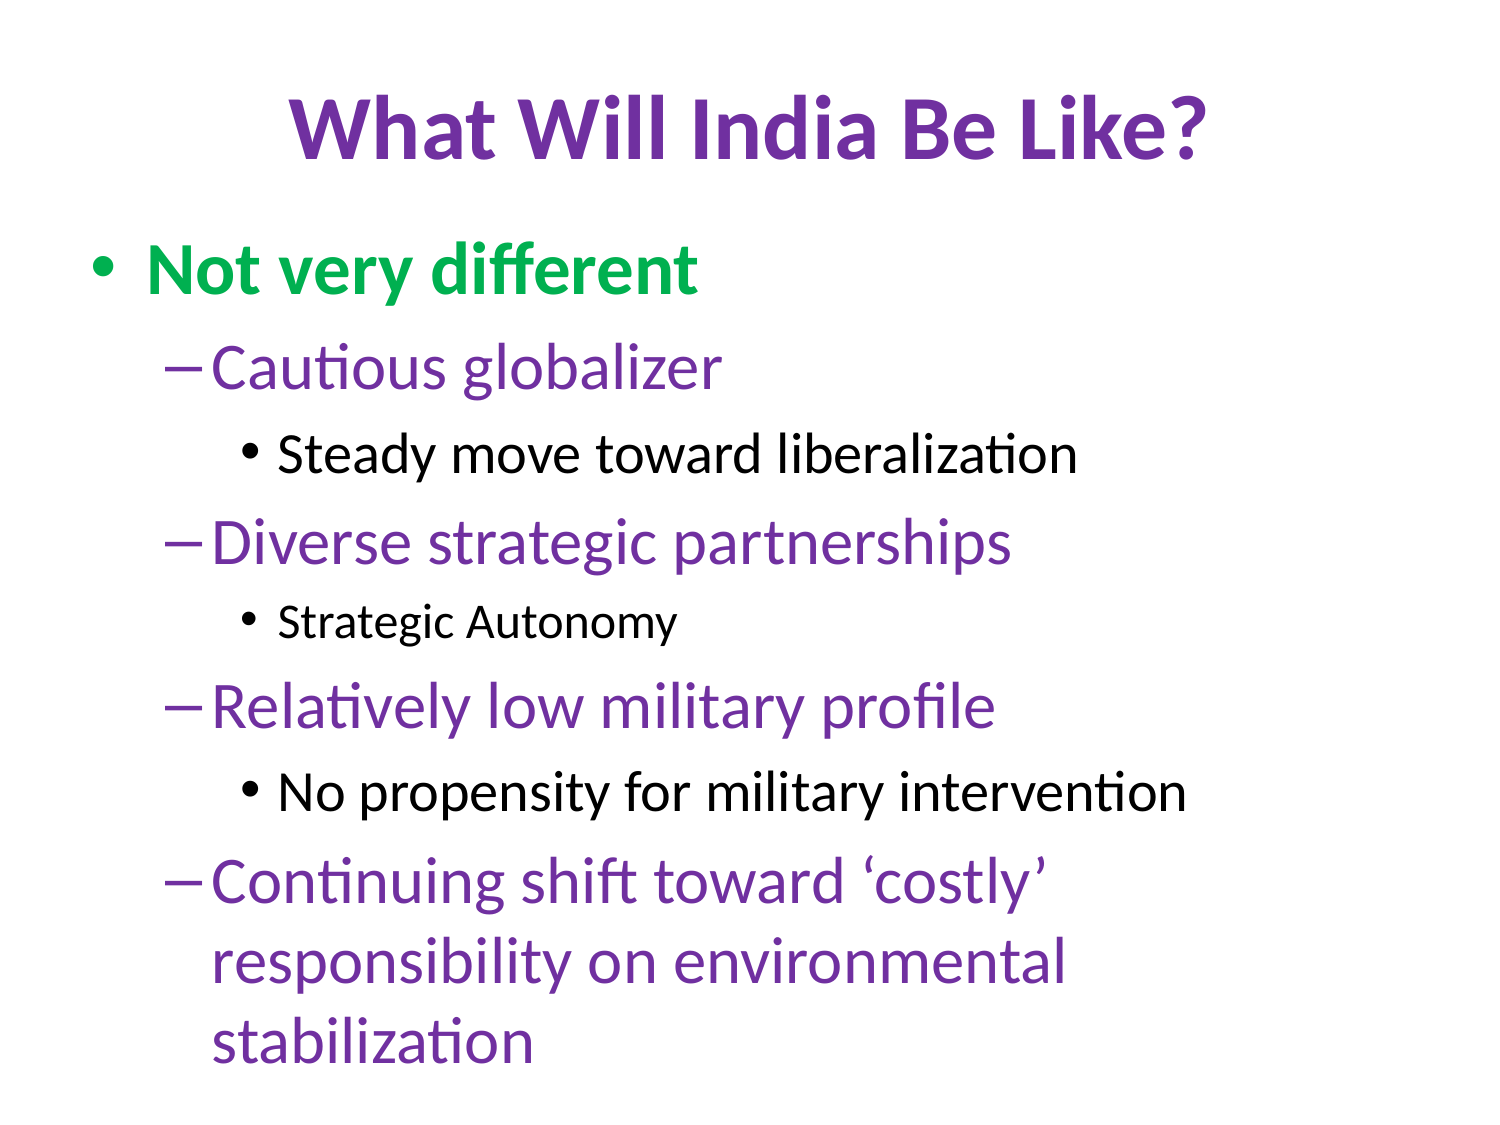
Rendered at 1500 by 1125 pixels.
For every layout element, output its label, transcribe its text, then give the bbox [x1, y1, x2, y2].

list Not very different Cautious globalizer Steady move toward liberalization Diverse strategic partnerships Strategic Autonomy Relatively low military profile No propensity for military intervention Continuing shift toward ‘costly’ responsibility on environmental stabilization [75, 212, 1425, 1113]
title What Will India Be Like? [75, 45, 1425, 200]
